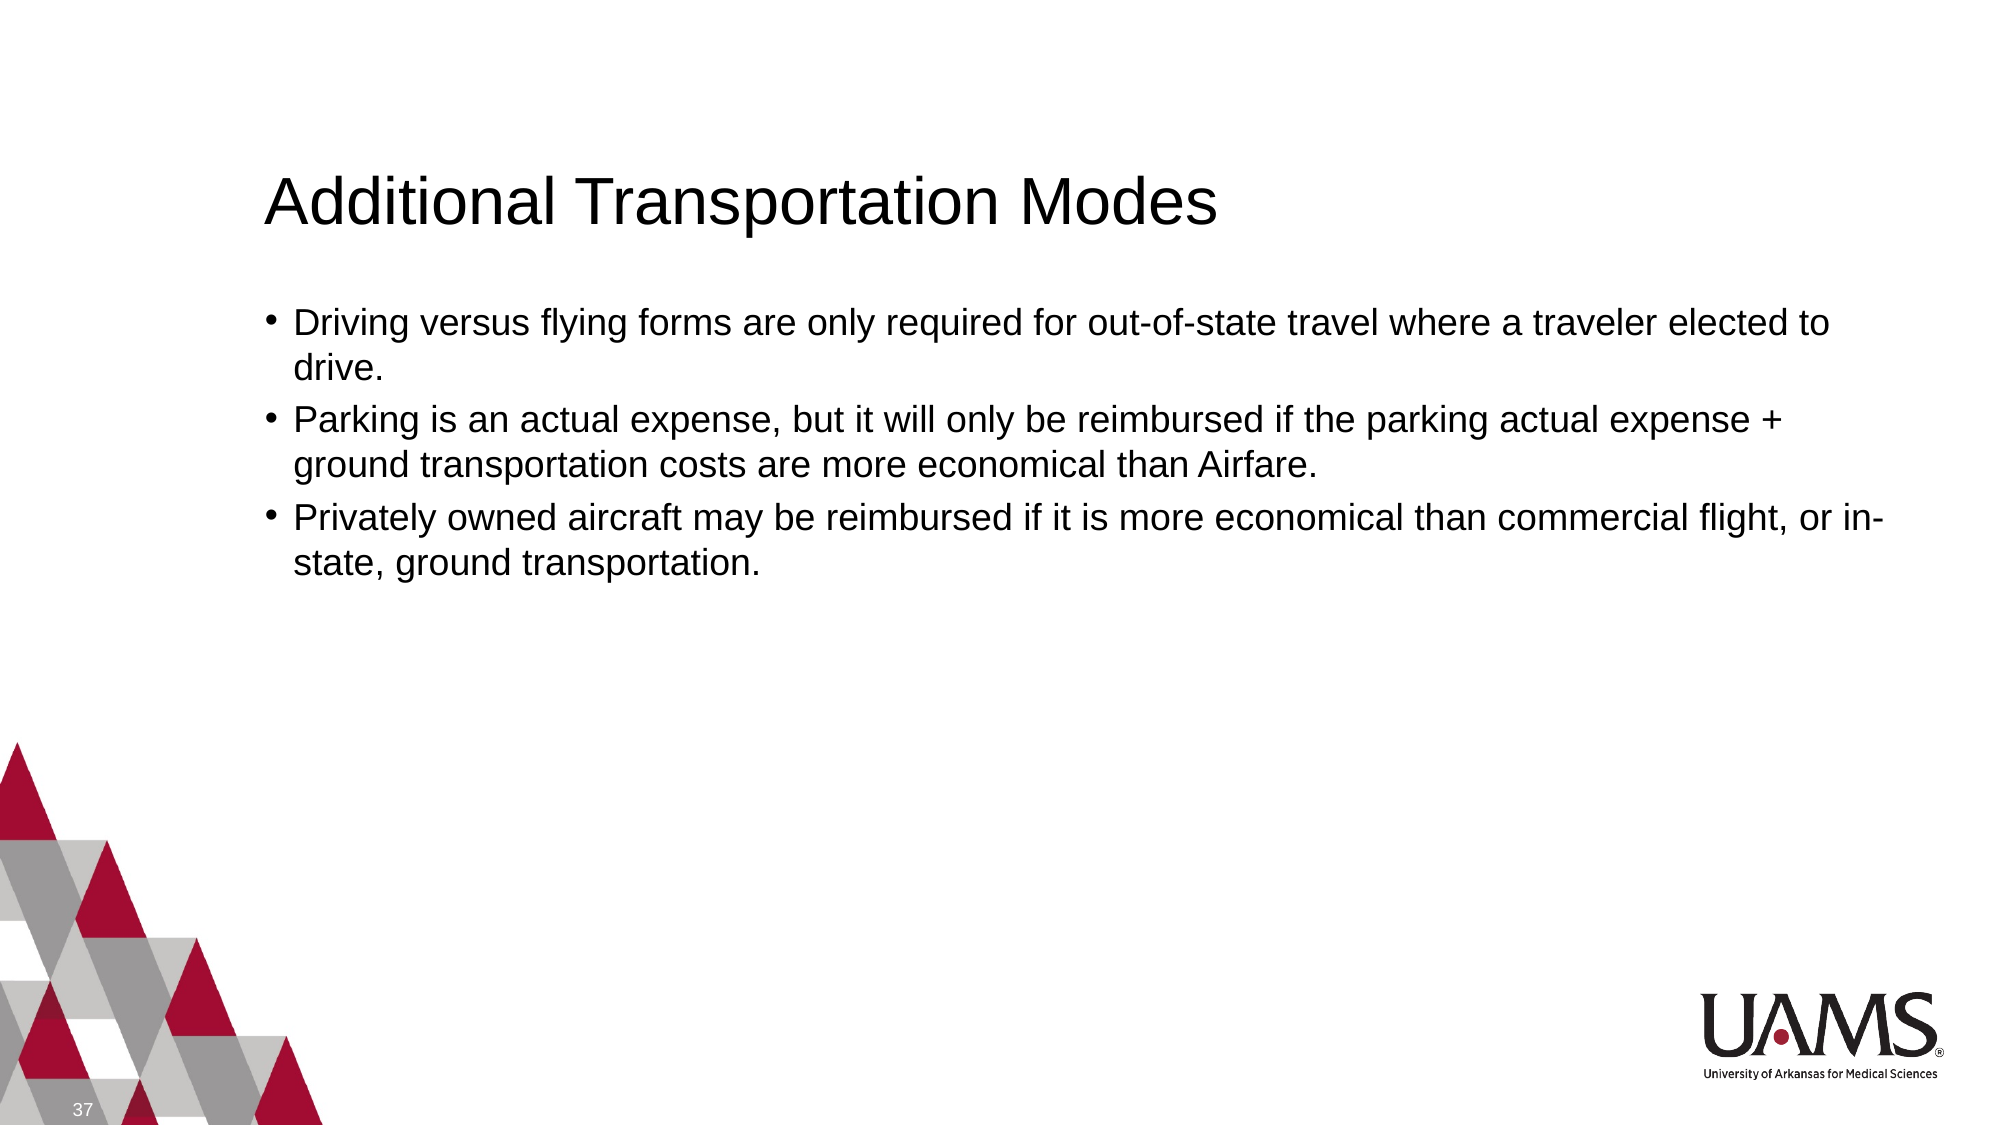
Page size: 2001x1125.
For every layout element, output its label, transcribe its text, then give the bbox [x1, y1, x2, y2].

list Driving versus flying forms are only required for out-of-state travel where a traveler elected to drive. Parking is an actual expense, but it will only be reimbursed if the parking actual expense + ground transportation costs are more economical than Airfare. Privately owned aircraft may be reimbursed if it is more economical than commercial flight, or in-state, ground transportation. [249, 290, 1917, 875]
title Additional Transportation Modes [249, 149, 1917, 250]
picture [0, 0, 2001, 1125]
